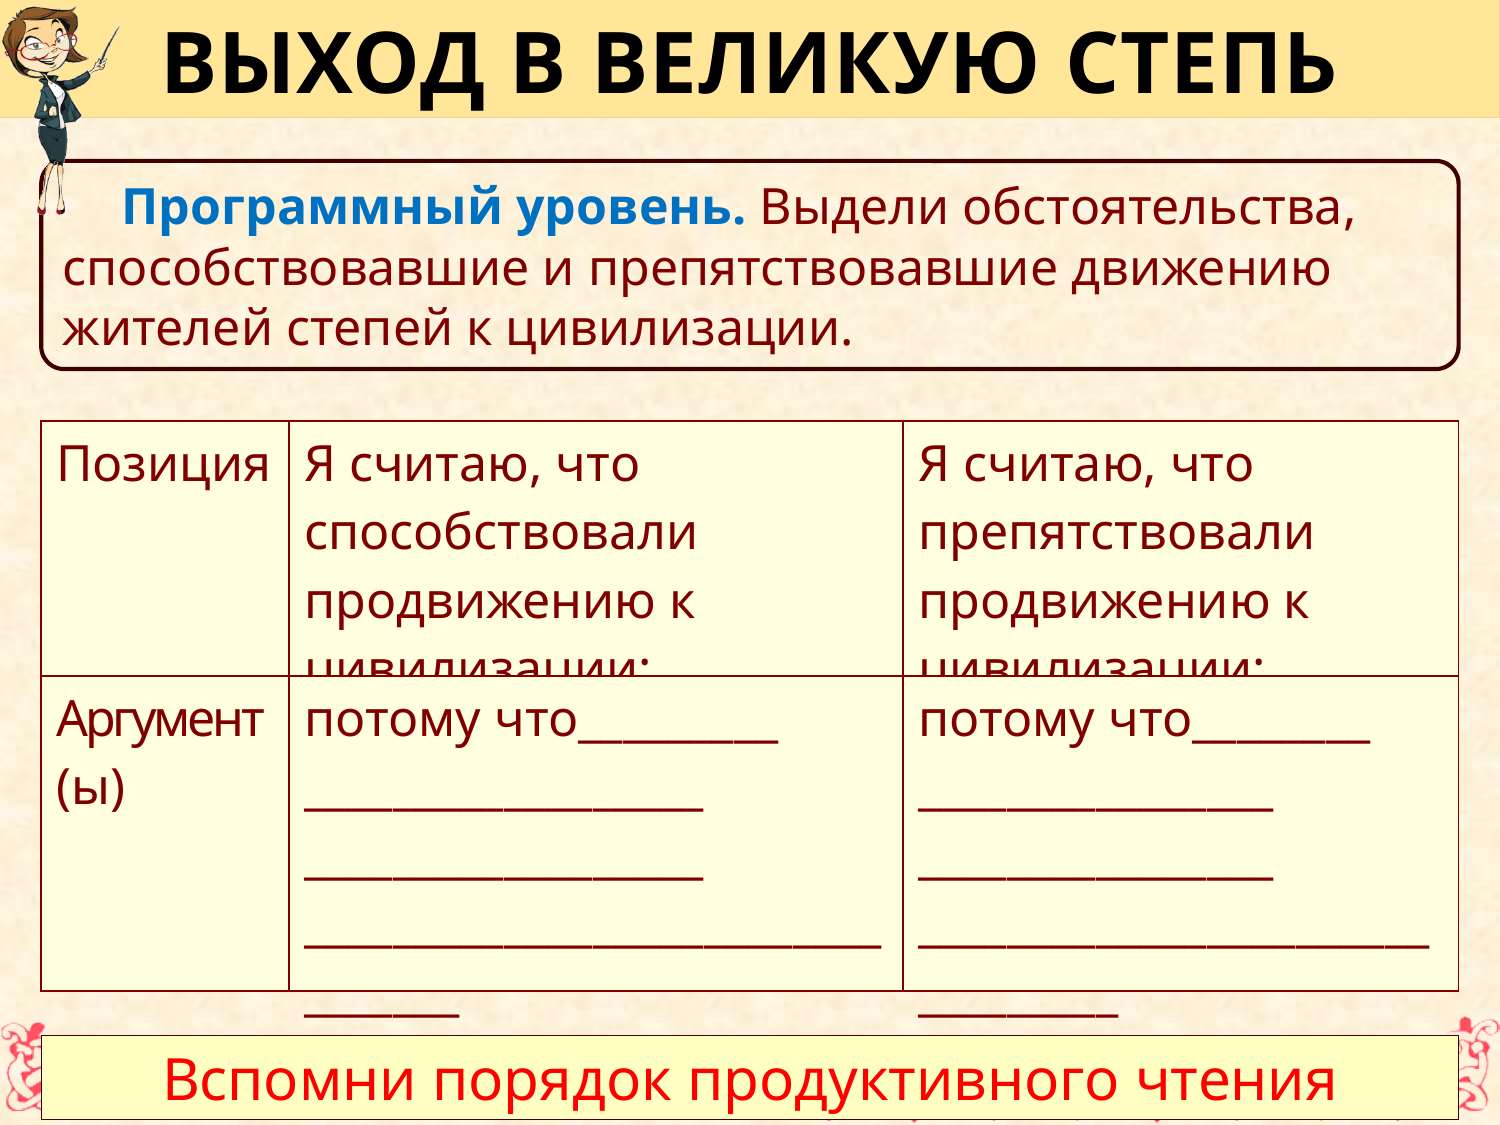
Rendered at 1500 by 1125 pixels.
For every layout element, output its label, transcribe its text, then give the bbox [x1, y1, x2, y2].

text_box Вспомни порядок продуктивного чтения [41, 1035, 1459, 1120]
text_box Программный уровень. Выдели обстоятельства, способствовавшие и препятствовавшие движению жителей степей к цивилизации. [41, 160, 1459, 370]
table_cell потому что________ ________________ ________________ ________________________________ [904, 677, 1458, 990]
picture [0, 0, 1500, 1125]
title ВЫХОД В ВЕЛИКУЮ СТЕПЬ [124, 0, 1459, 119]
table_header Я считаю, что способствовали продвижению к цивилизации:_______ [290, 422, 902, 675]
table_cell Аргумент (ы) [42, 677, 288, 990]
table_cell потому что_________ __________________ __________________ _________________________________ [290, 677, 902, 990]
table_header Позиция [42, 422, 288, 675]
table_header Я считаю, что препятствовали продвижению к цивилизации:_____ [904, 422, 1458, 675]
